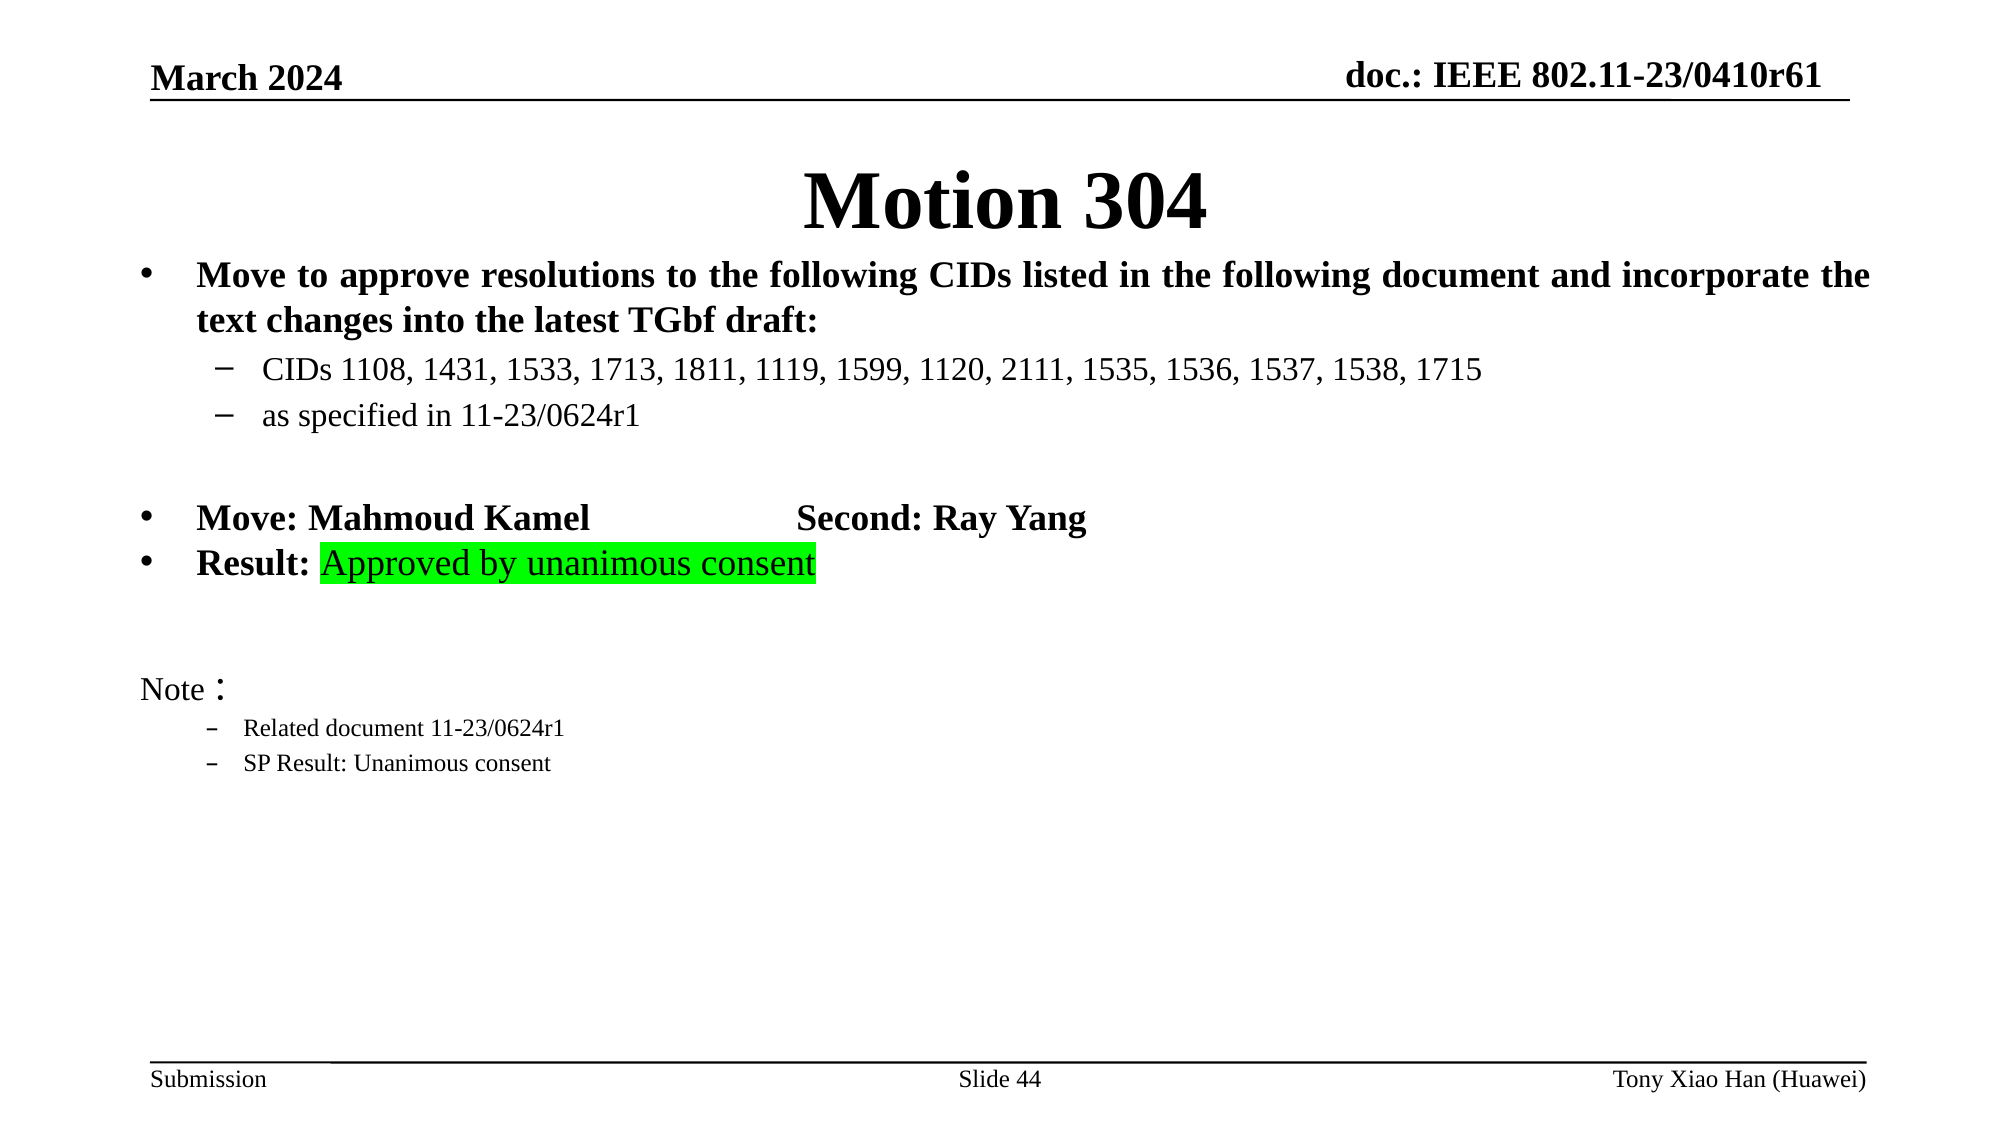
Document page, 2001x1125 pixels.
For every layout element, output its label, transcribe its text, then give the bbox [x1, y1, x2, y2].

text_box Move to approve resolutions to the following CIDs listed in the following document and incorporate the text changes into the latest TGbf draft: CIDs 1108, 1431, 1533, 1713, 1811, 1119, 1599, 1120, 2111, 1535, 1536, 1537, 1538, 1715 as specified in 11-23/0624r1 Move: Mahmoud Kamel Second: Ray Yang Result: Approved by unanimous consent Note： Related document 11-23/0624r1 SP Result: Unanimous consent [125, 212, 1888, 900]
text_box Motion 304 [368, 137, 1644, 212]
